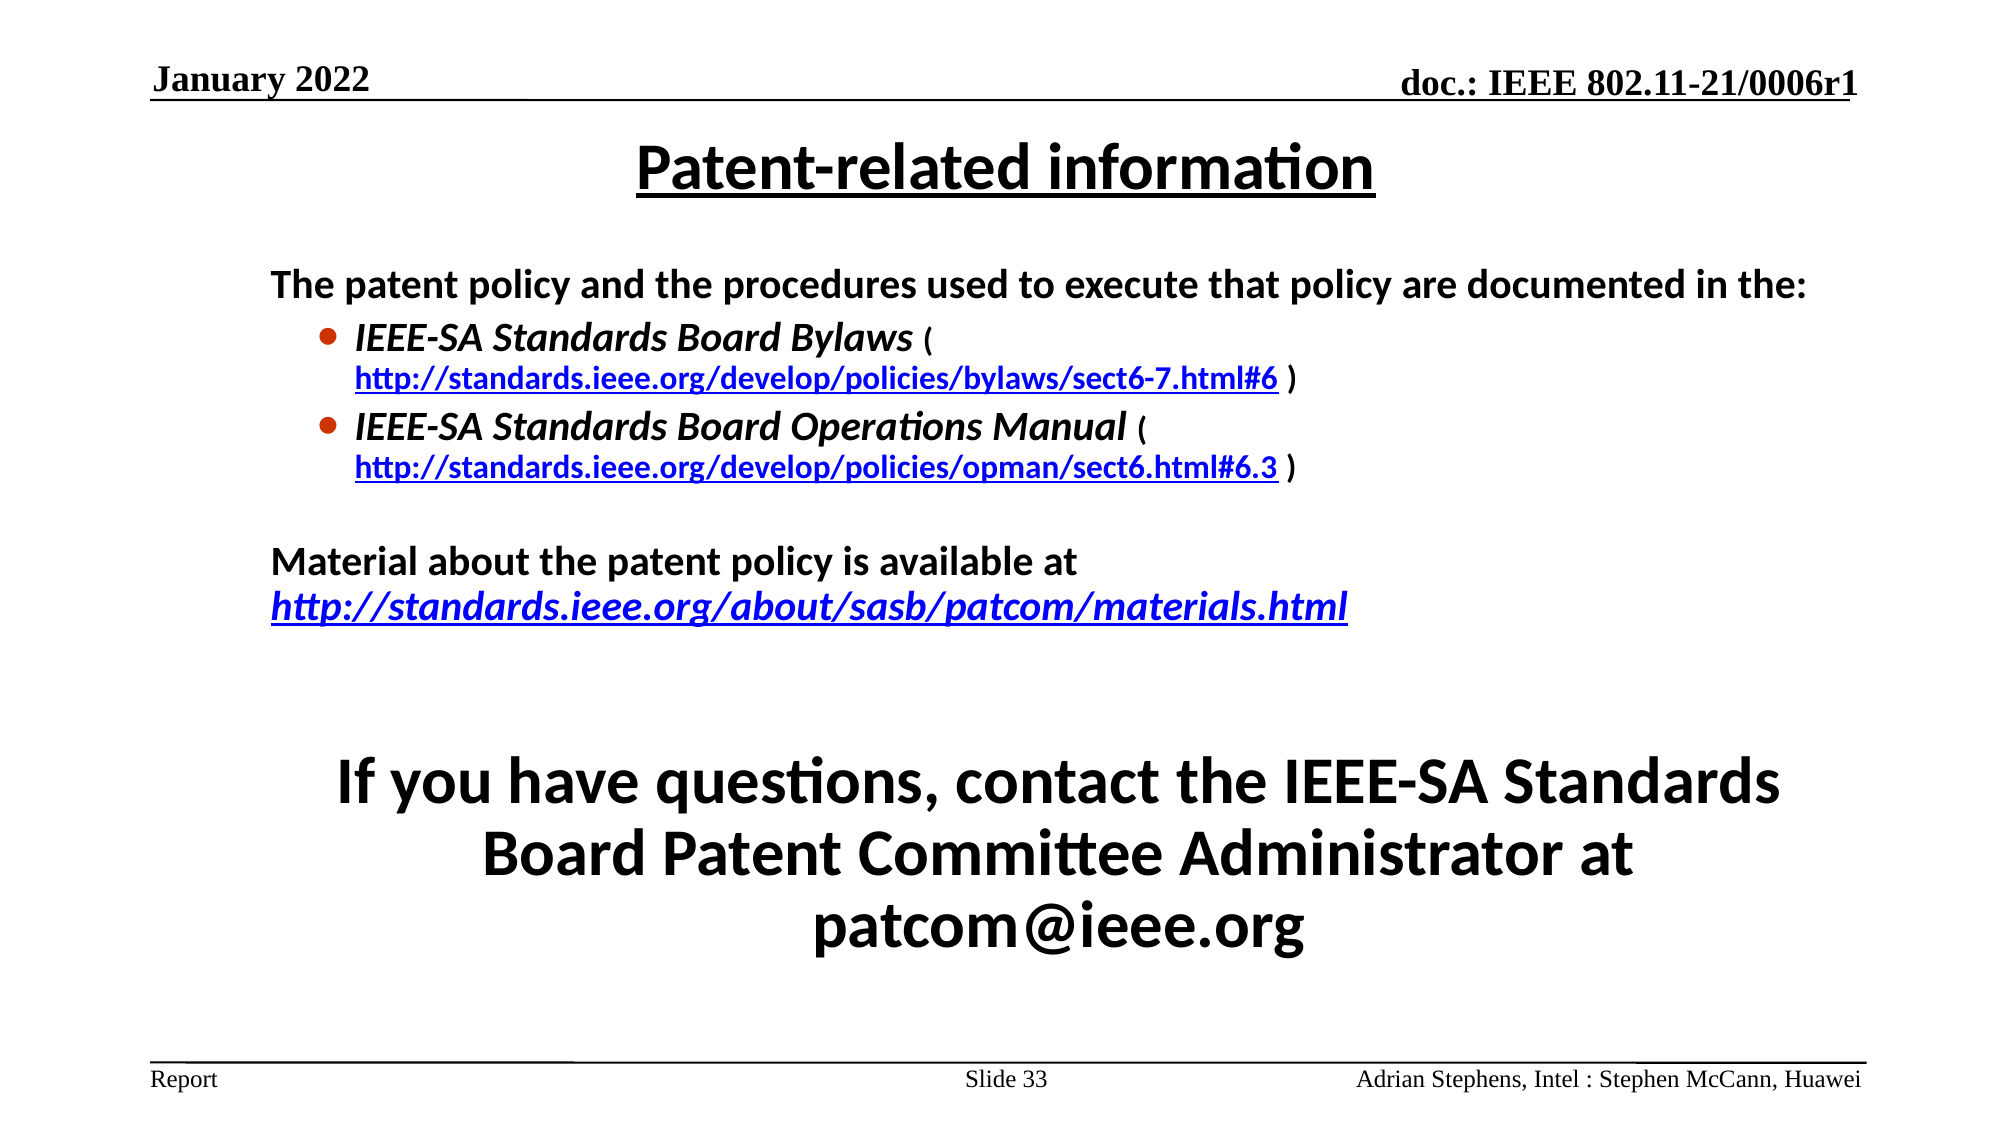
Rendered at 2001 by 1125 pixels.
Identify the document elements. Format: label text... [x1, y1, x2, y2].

text_box The patent policy and the procedures used to execute that policy are documented in the: IEEE-SA Standards Board Bylaws (http://standards.ieee.org/develop/policies/bylaws/sect6-7.html#6 ) IEEE-SA Standards Board Operations Manual (http://standards.ieee.org/develop/policies/opman/sect6.html#6.3 ) Material about the patent policy is available at http://standards.ieee.org/about/sasb/patcom/materials.html If you have questions, contact the IEEE-SA Standards Board Patent Committee Administrator at patcom@ieee.org [152, 237, 1863, 1025]
text_box [337, 37, 1688, 163]
title Patent-related information [312, 112, 1701, 213]
slide_number Slide 33 [962, 1061, 1050, 1093]
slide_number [152, 54, 563, 100]
footer Adrian Stephens, Intel : Stephen McCann, Huawei [1222, 1061, 1863, 1117]
